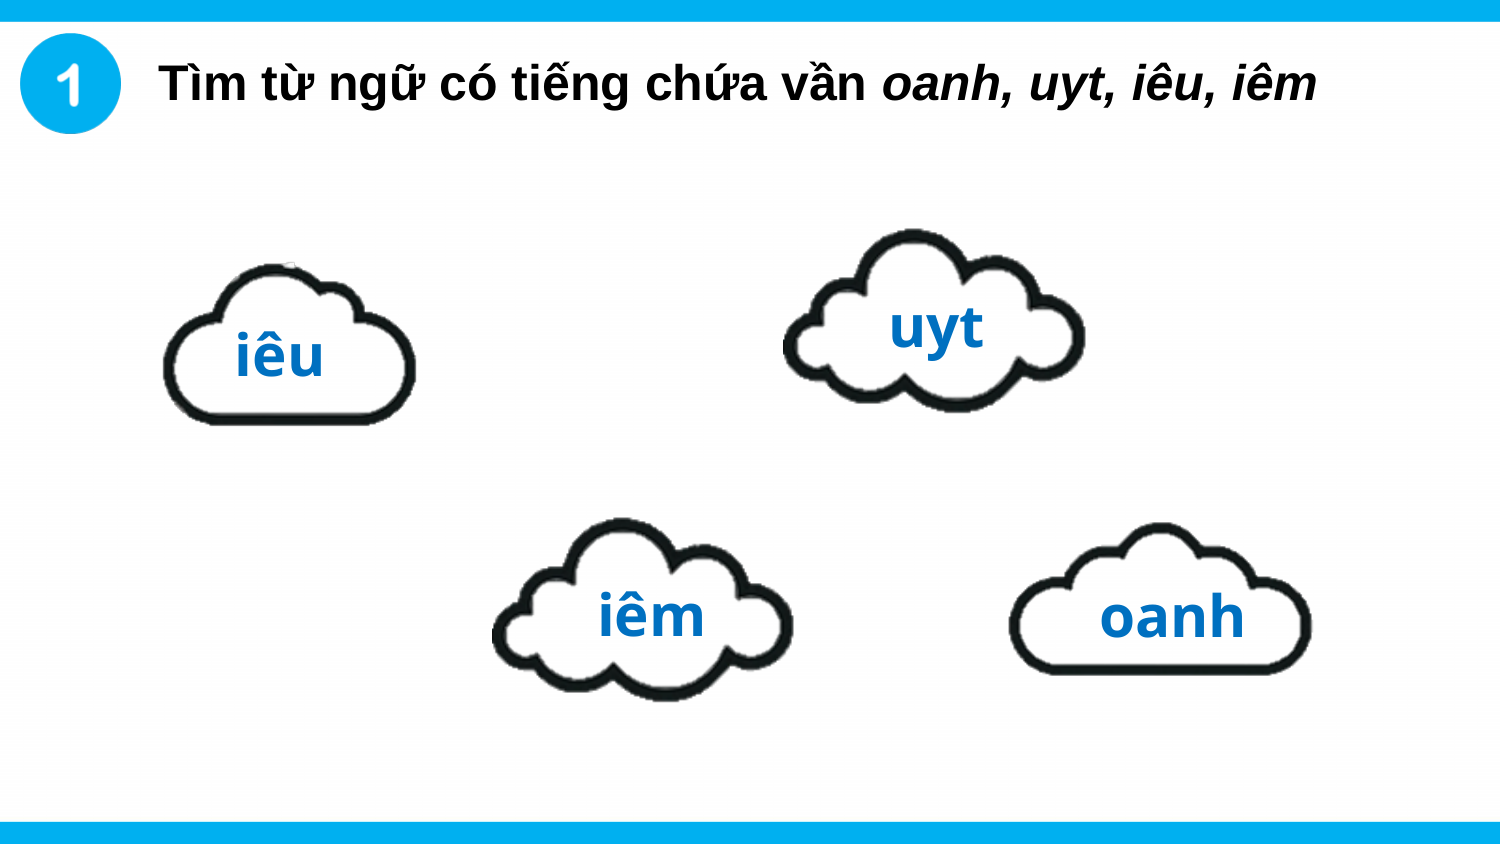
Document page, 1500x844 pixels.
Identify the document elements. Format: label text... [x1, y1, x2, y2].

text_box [157, 216, 446, 463]
text_box [0, 820, 1500, 844]
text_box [939, 494, 1322, 735]
text_box Tìm từ ngữ có tiếng chứa vần oanh, uyt, iêu, iêm [143, 42, 1357, 118]
picture [0, 24, 1500, 820]
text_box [492, 505, 806, 738]
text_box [783, 216, 1097, 449]
text_box [0, 0, 1500, 24]
